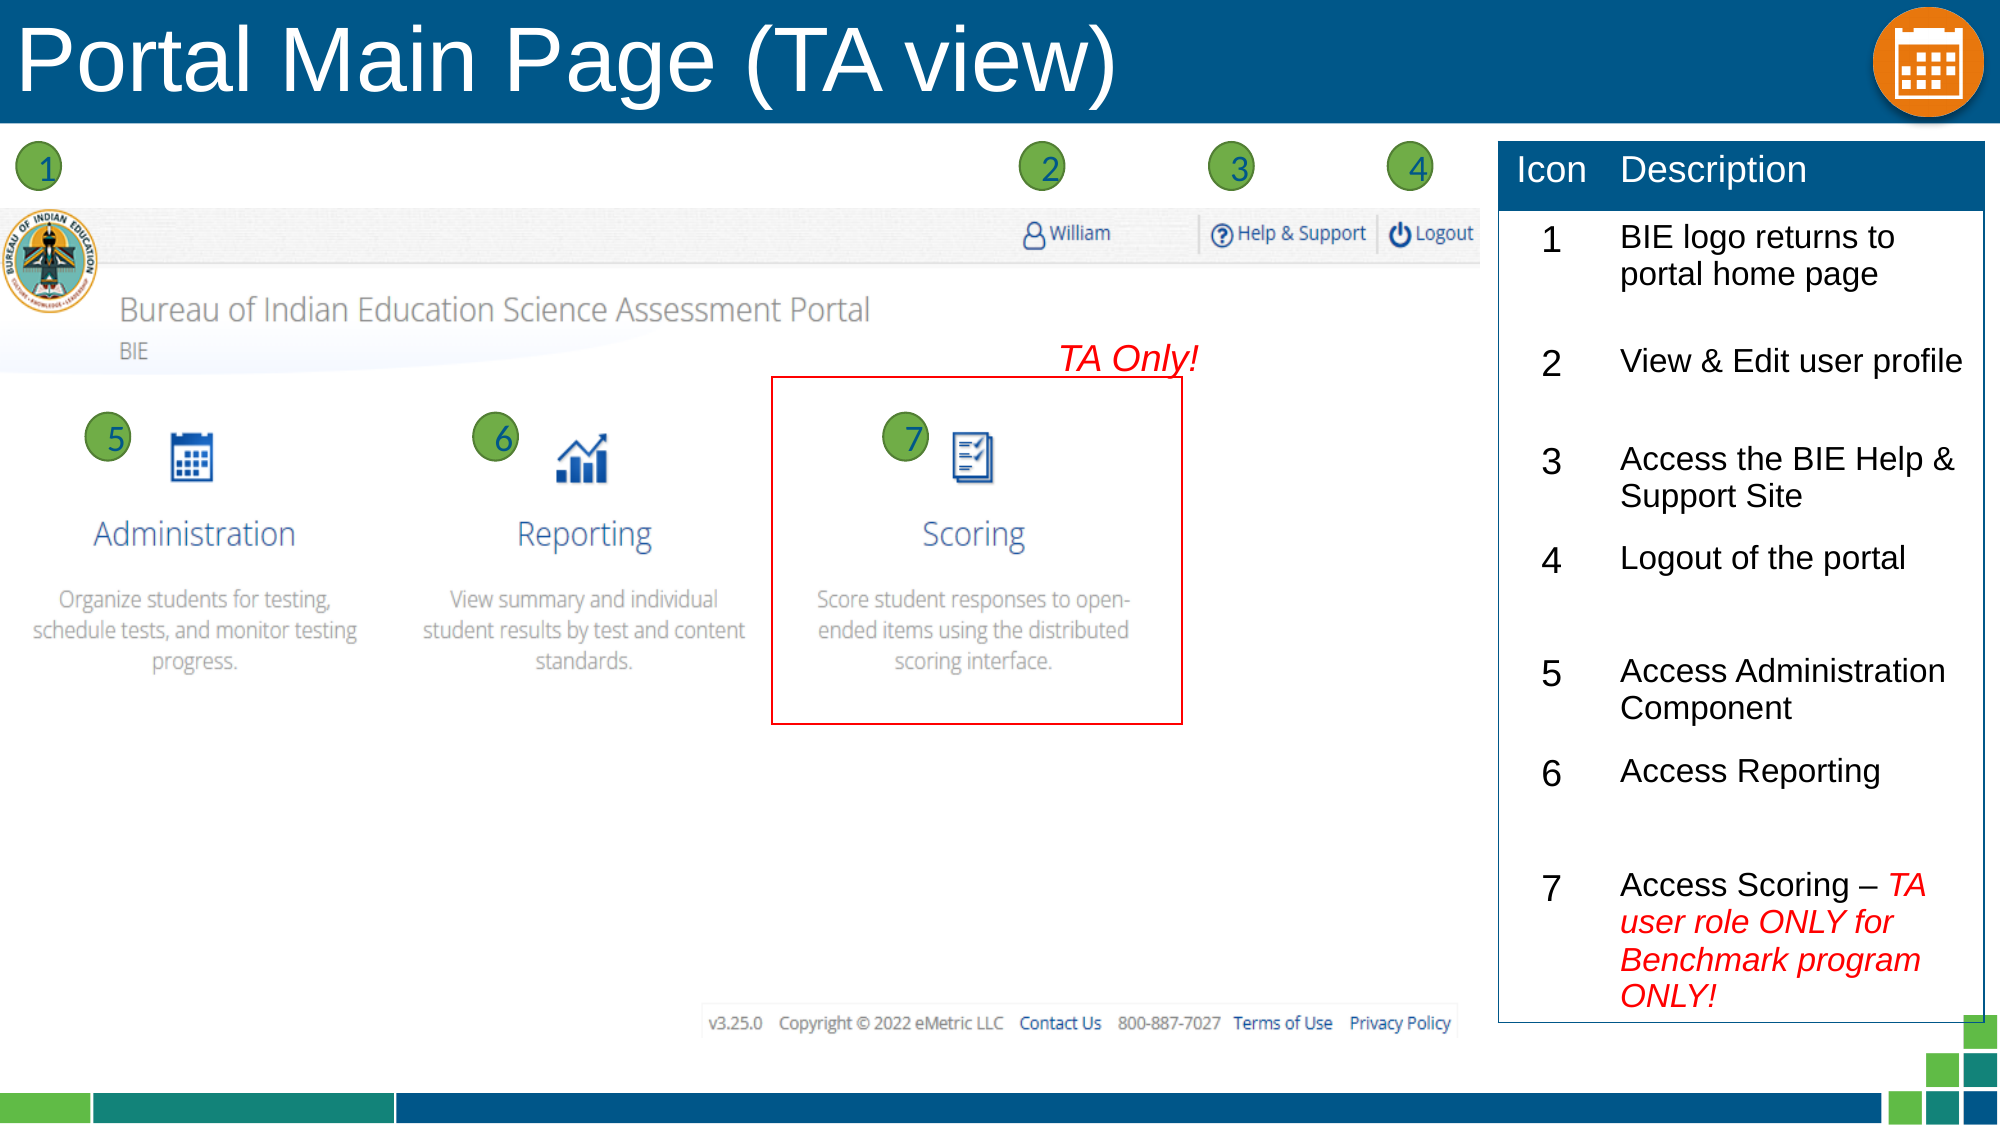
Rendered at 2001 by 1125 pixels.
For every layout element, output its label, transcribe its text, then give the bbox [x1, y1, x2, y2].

table_cell Logout of the portal [1605, 532, 1983, 645]
title Portal Main Page (TA view) [0, 0, 2000, 124]
picture [0, 208, 1480, 1038]
picture [1888, 1015, 2001, 1125]
table_cell 5 [1499, 645, 1605, 745]
text_box 1 [15, 140, 63, 191]
table_cell Access Administration Component [1605, 645, 1983, 745]
table_cell 1 [1499, 211, 1605, 335]
table_cell 7 [1499, 859, 1605, 1022]
table_header Icon [1499, 142, 1605, 211]
picture [1873, 7, 1984, 117]
text_box 4 [1386, 140, 1434, 191]
table_cell Access Scoring – TA user role ONLY for Benchmark program ONLY! [1605, 859, 1983, 1022]
table_cell View & Edit user profile [1605, 335, 1983, 433]
table_cell Access Reporting [1605, 745, 1983, 859]
table_header Description [1605, 142, 1983, 211]
table_cell 6 [1499, 745, 1605, 859]
text_box 2 [1018, 140, 1066, 191]
table_cell 4 [1499, 532, 1605, 645]
table_cell 3 [1499, 433, 1605, 532]
table_cell Access the BIE Help & Support Site [1605, 433, 1983, 532]
table_cell 2 [1499, 335, 1605, 433]
text_box 3 [1208, 140, 1255, 191]
table_cell BIE logo returns to portal home page [1605, 211, 1983, 335]
